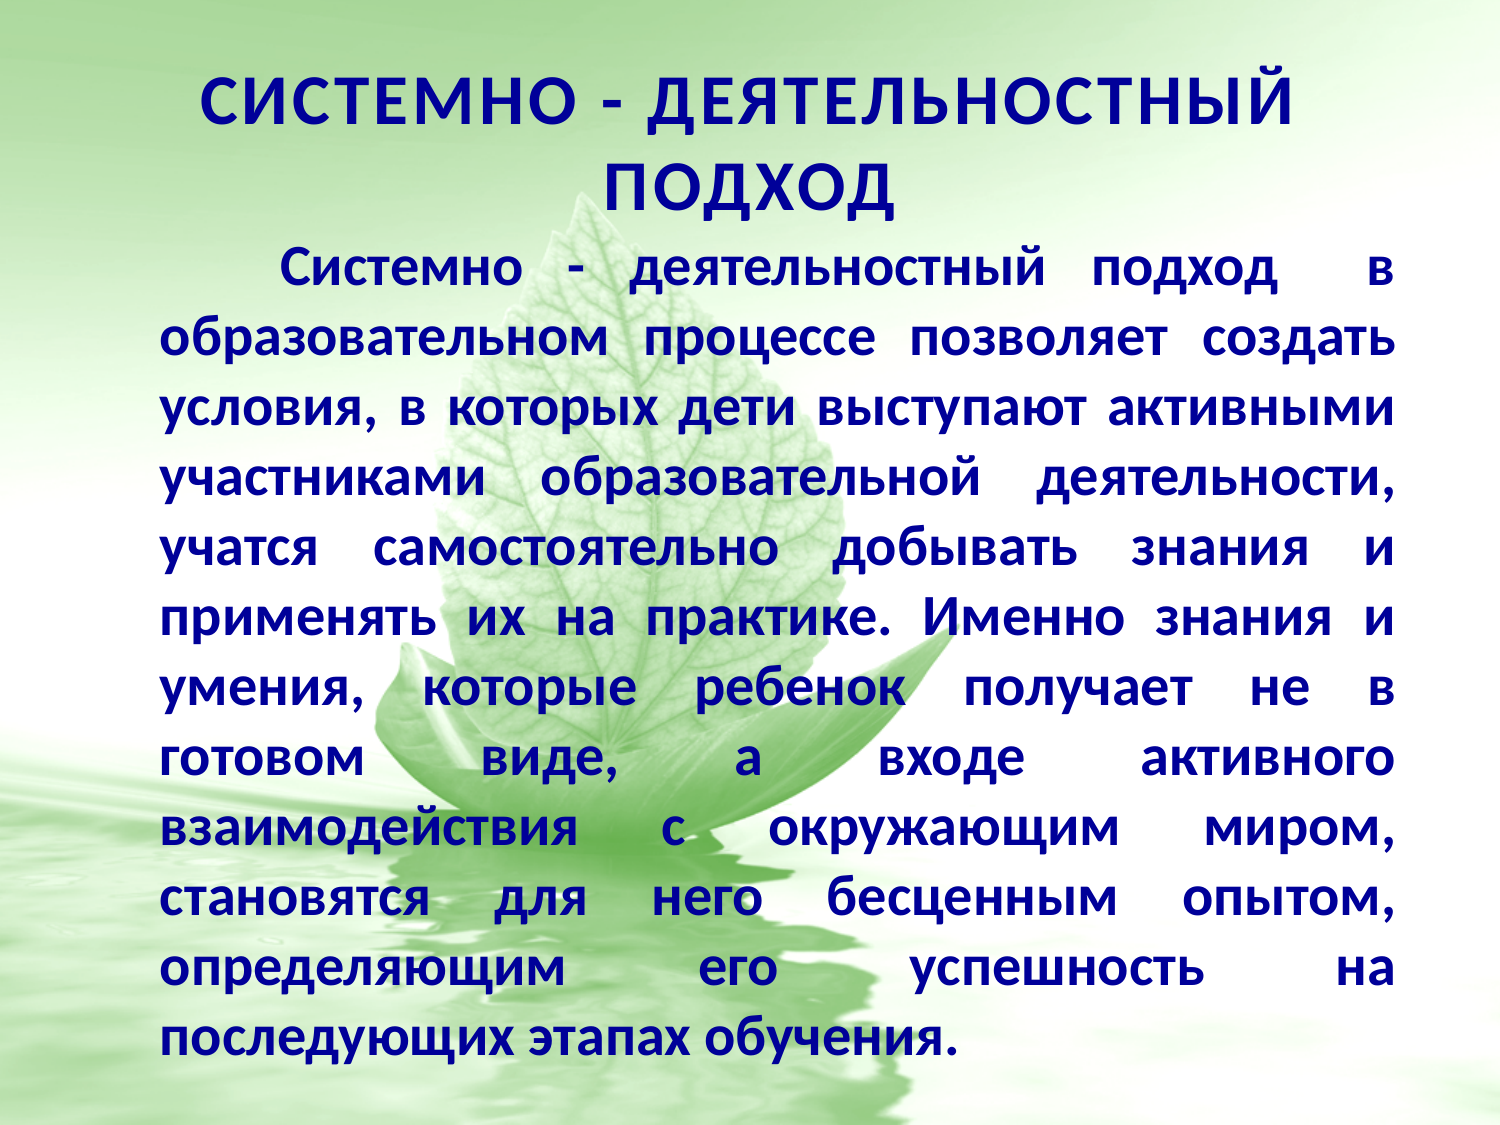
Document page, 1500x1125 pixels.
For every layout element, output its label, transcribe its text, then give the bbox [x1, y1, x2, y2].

list Системно - деятельностный подход в образовательном процессе позволяет создать условия, в которых дети выступают активными участниками образовательной деятельности, учатся самостоятельно добывать знания и применять их на практике. Именно знания и умения, которые ребенок получает не в готовом виде, а входе активного взаимодействия с окружающим миром, становятся для него бесценным опытом, определяющим его успешность на последующих этапах обучения. [88, 219, 1412, 963]
title Системно - ДеятельнОСТНЫЙ ПОДХОД [75, 45, 1425, 233]
